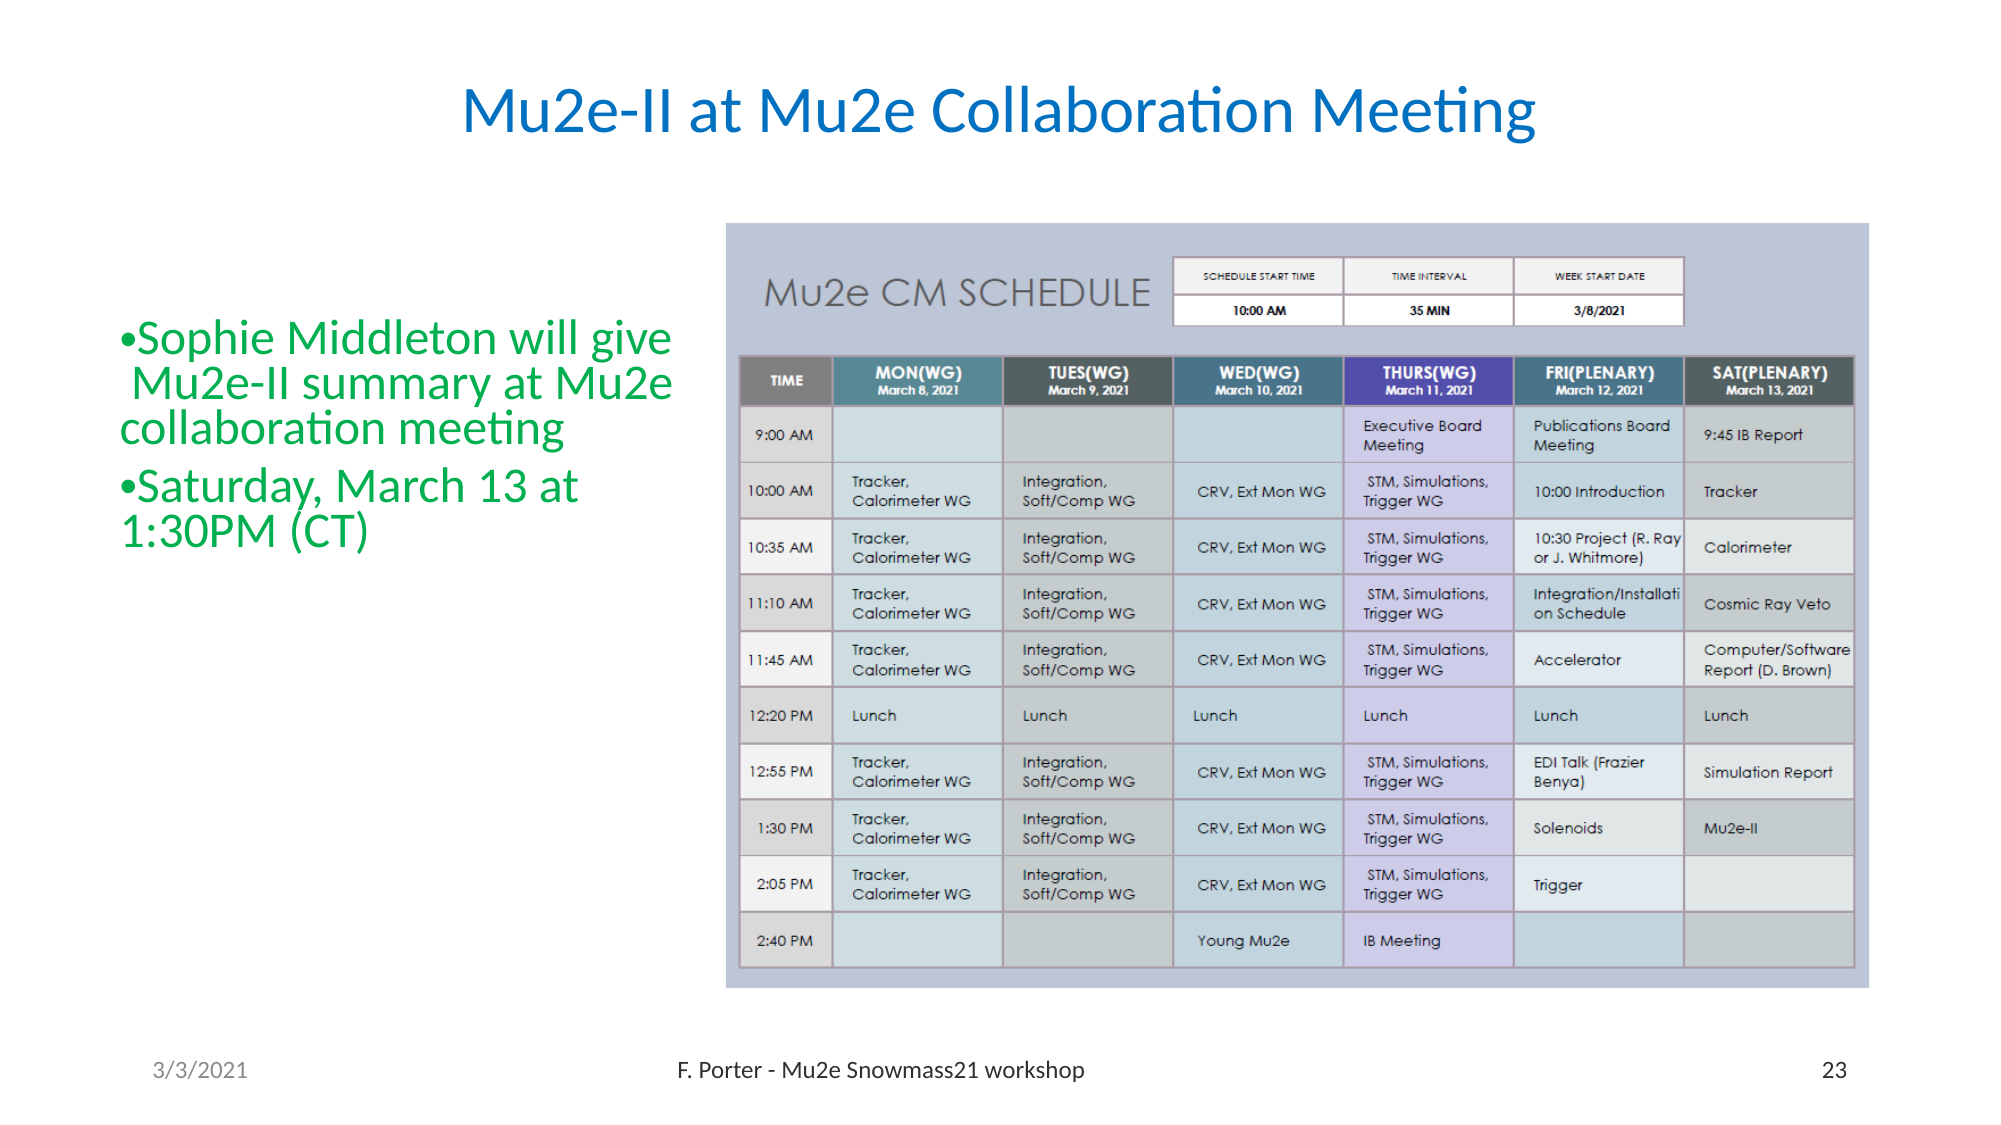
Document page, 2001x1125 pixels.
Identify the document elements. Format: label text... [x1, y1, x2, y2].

slide_number 23 [1412, 1042, 1863, 1103]
footer F. Porter - Mu2e Snowmass21 workshop [662, 1042, 1338, 1103]
text_box Mu2e-II at Mu2e Collaboration Meeting [446, 58, 1634, 154]
picture [718, 214, 1876, 996]
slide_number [137, 1042, 588, 1103]
text_box Sophie Middleton will give Mu2e-II summary at Mu2e collaboration meeting Saturday, March 13 at 1:30PM (CT) [104, 311, 696, 933]
